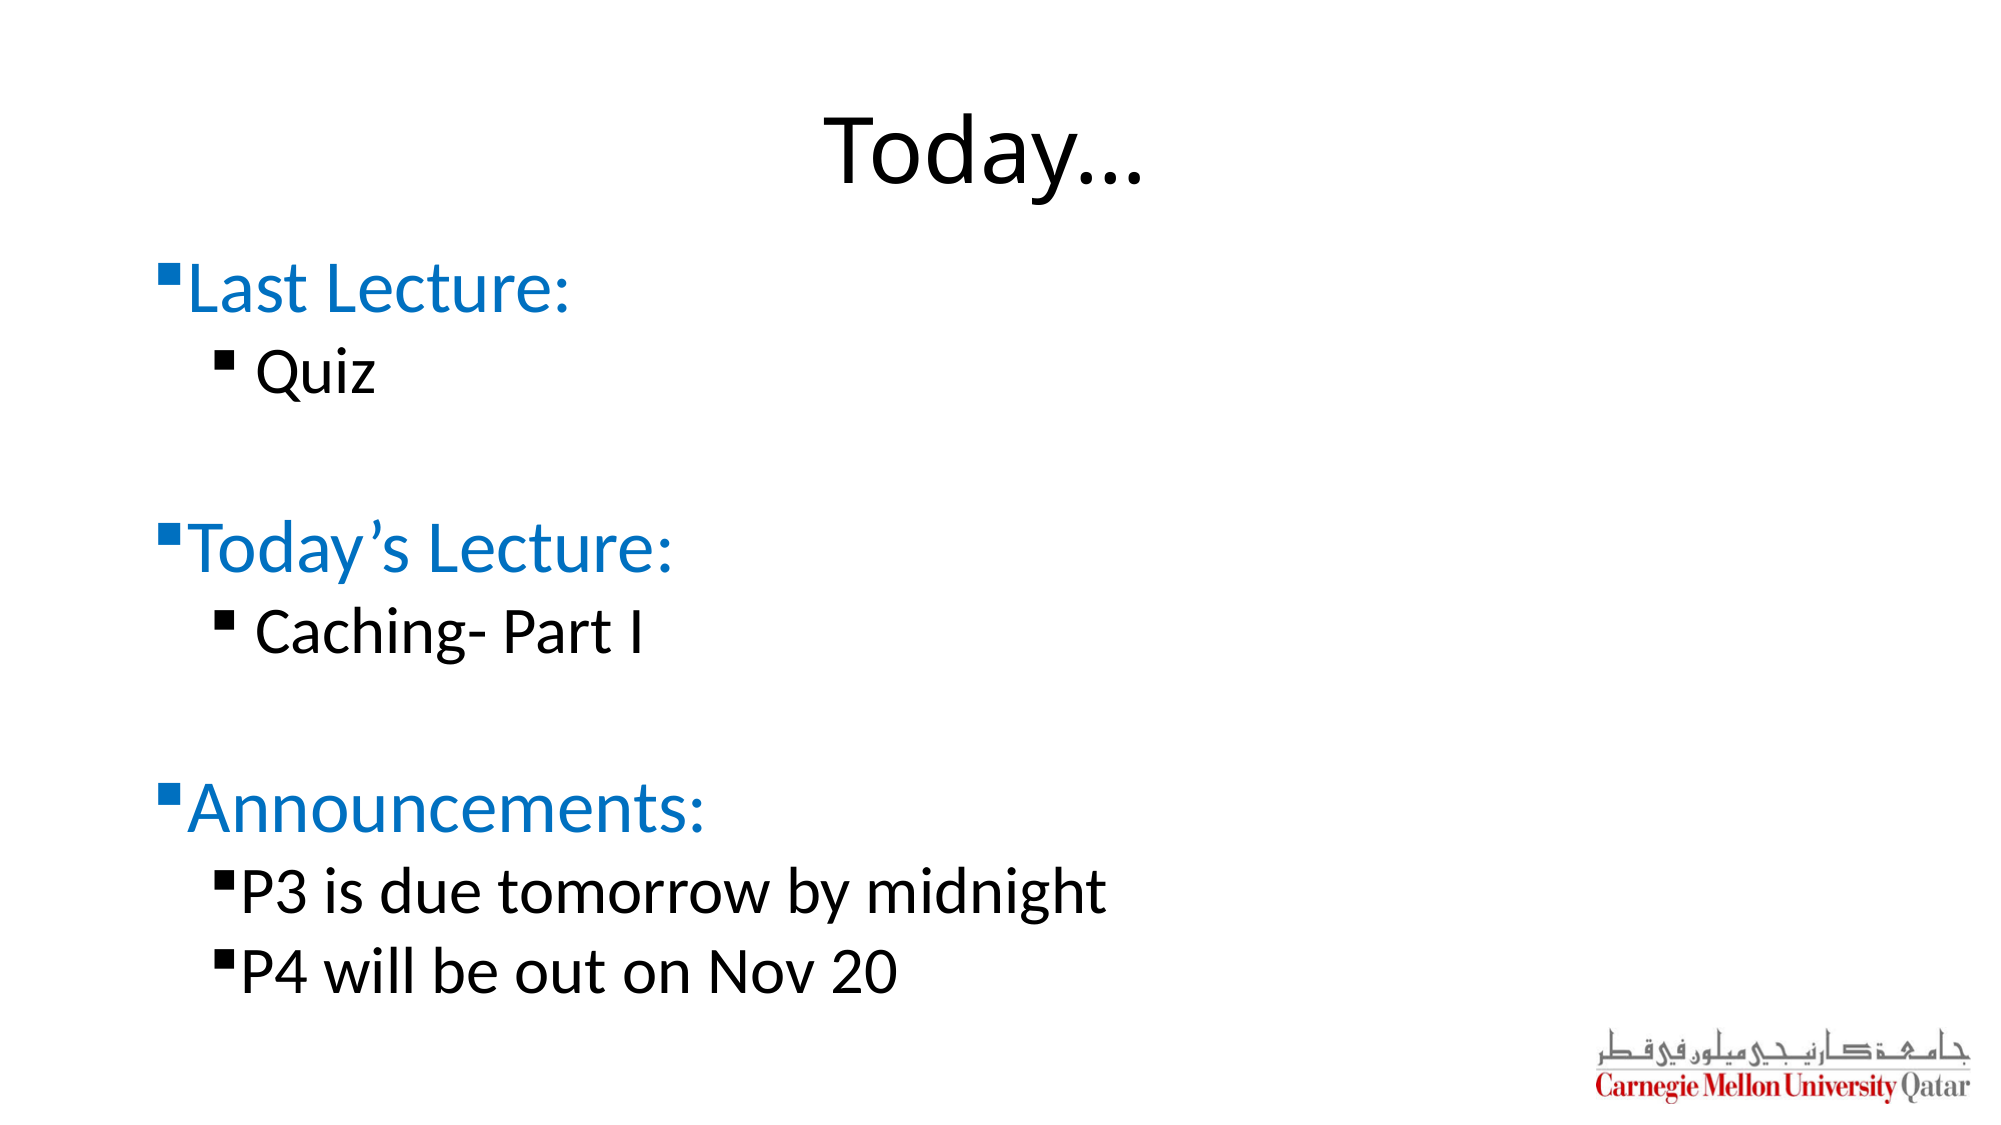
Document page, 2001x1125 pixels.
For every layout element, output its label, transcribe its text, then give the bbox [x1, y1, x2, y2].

title Today… [138, 45, 1833, 239]
list Last Lecture: Quiz Today’s Lecture: Caching- Part I Announcements: P3 is due tomorrow by midnight P4 will be out on Nov 20 [138, 239, 1833, 1065]
picture [1596, 1027, 1971, 1104]
